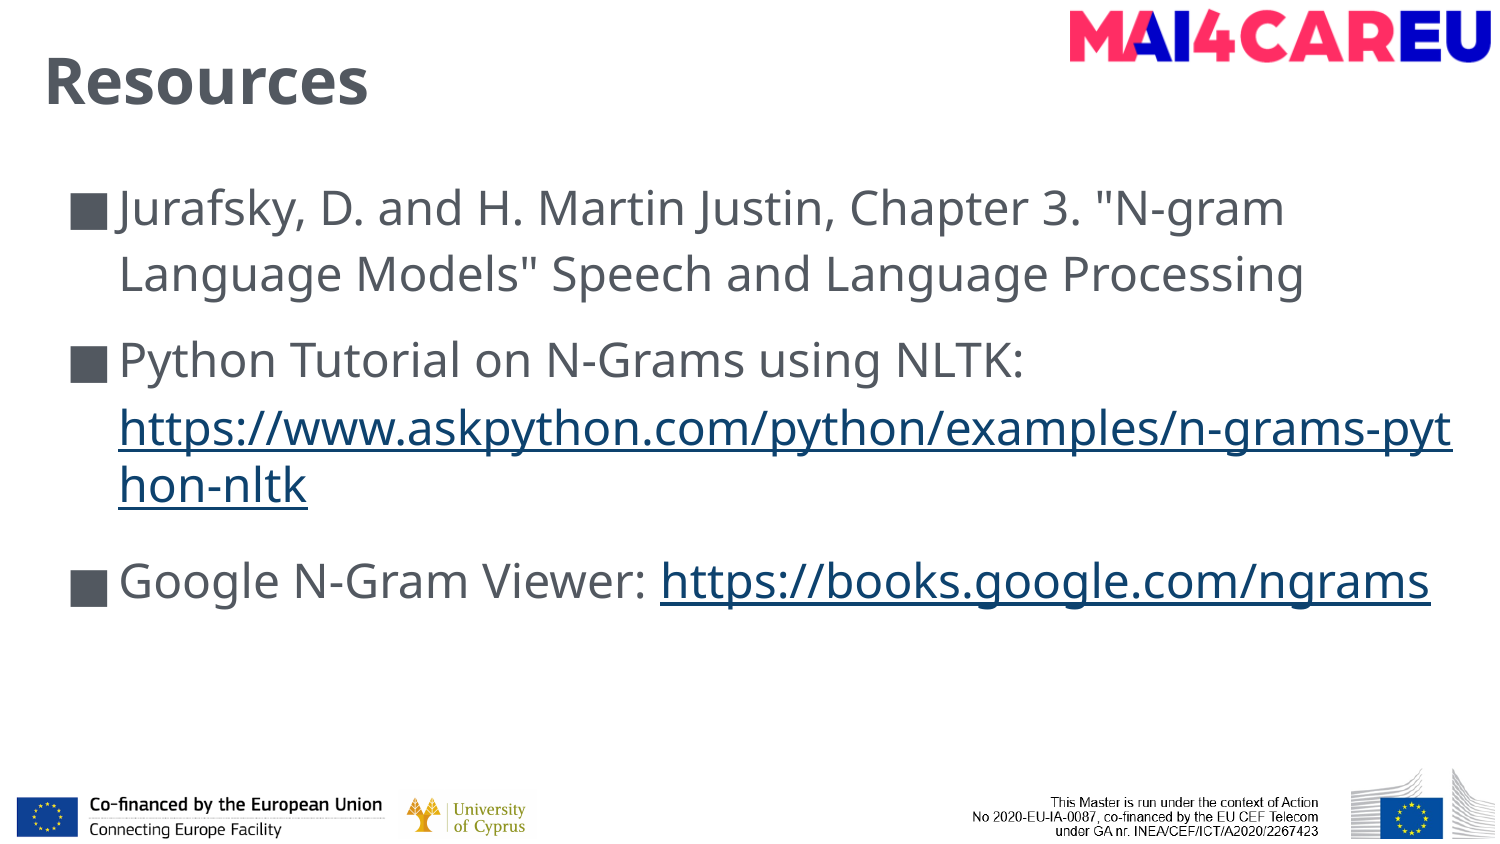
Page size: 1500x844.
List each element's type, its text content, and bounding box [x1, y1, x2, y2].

picture [970, 765, 1500, 839]
title Resources [33, 29, 1464, 103]
list Jurafsky, D. and H. Martin Justin, Chapter 3. "N-gram Language Models" Speech and Language Processing Python Tutorial on N-Grams using NLTK: https://www.askpython.com/python/examples/n-grams-python-nltk Google N-Gram Viewer: https://books.google.com/ngrams [33, 158, 1477, 749]
picture [398, 789, 537, 839]
picture [1069, 0, 1497, 71]
picture [11, 784, 394, 844]
